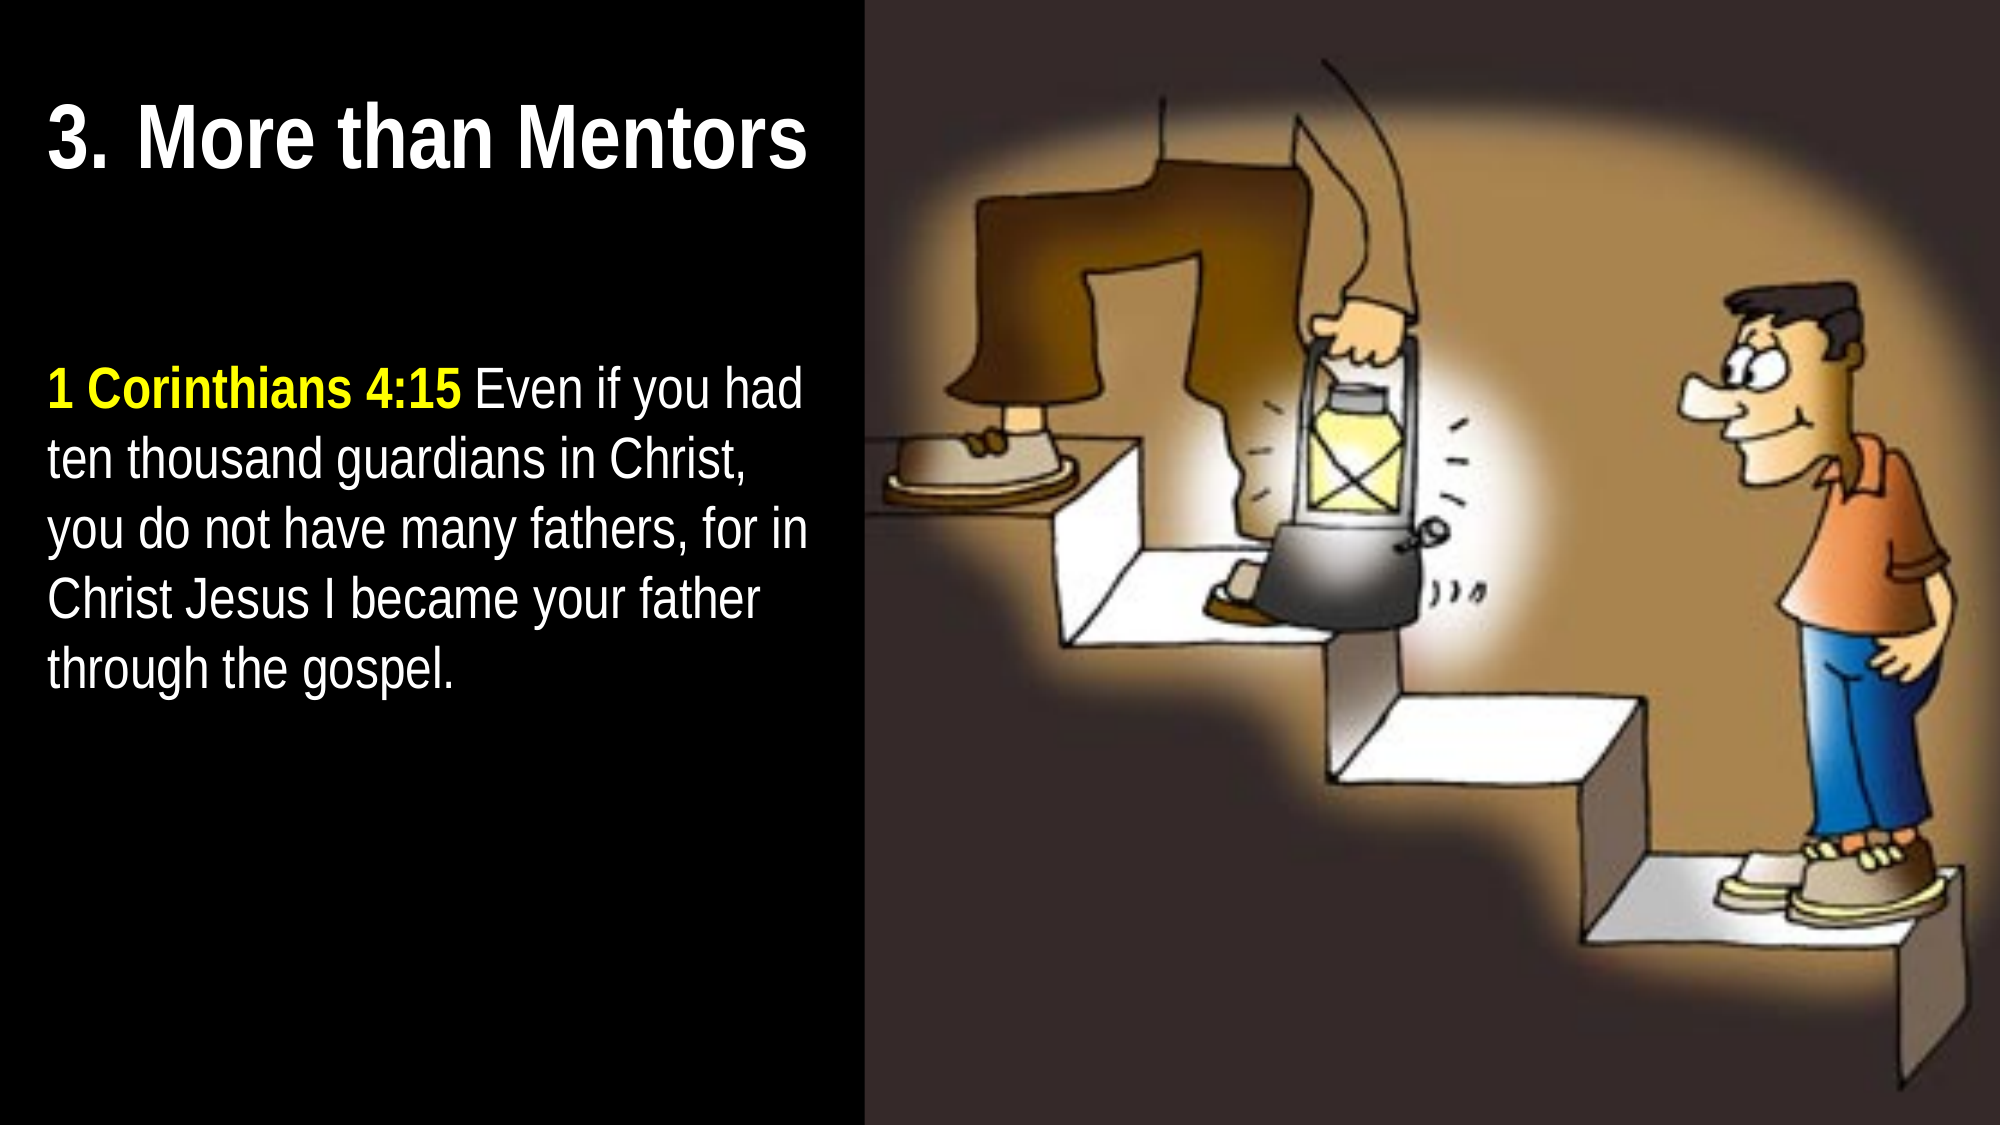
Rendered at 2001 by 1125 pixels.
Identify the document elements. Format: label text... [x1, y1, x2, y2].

picture [864, 0, 2000, 1125]
text_box 1 Corinthians 4:15 Even if you had ten thousand guardians in Christ, you do not have many fathers, for in Christ Jesus I became your father through the gospel. [33, 342, 850, 708]
text_box 3. More than Mentors [33, 69, 864, 194]
